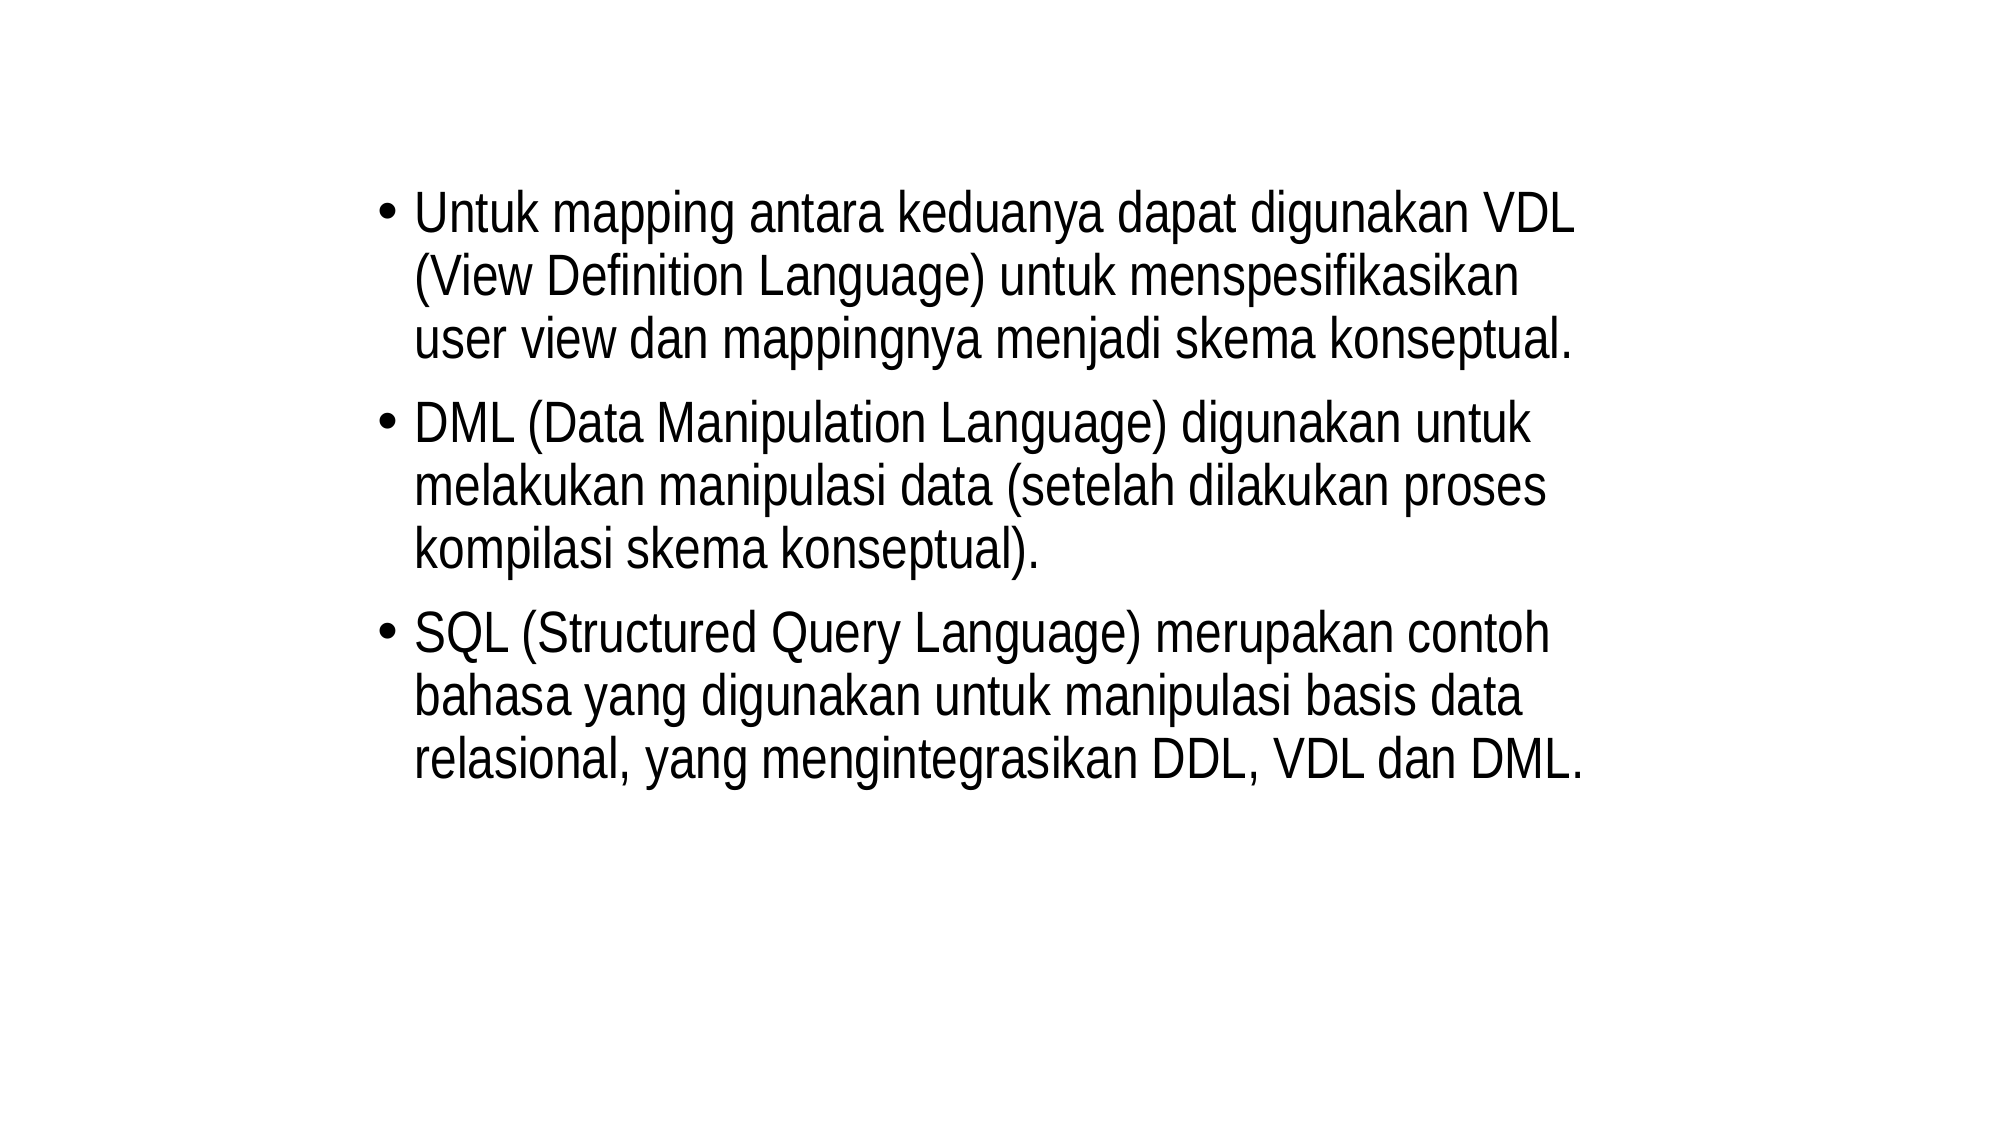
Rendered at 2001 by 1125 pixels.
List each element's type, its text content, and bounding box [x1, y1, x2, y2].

list Untuk mapping antara keduanya dapat digunakan VDL (View Definition Language) untuk menspesifikasikan user view dan mappingnya menjadi skema konseptual. DML (Data Manipulation Language) digunakan untuk melakukan manipulasi data (setelah dilakukan proses kompilasi skema konseptual). SQL (Structured Query Language) merupakan contoh bahasa yang digunakan untuk manipulasi basis data relasional, yang mengintegrasikan DDL, VDL dan DML. [362, 174, 1638, 1000]
